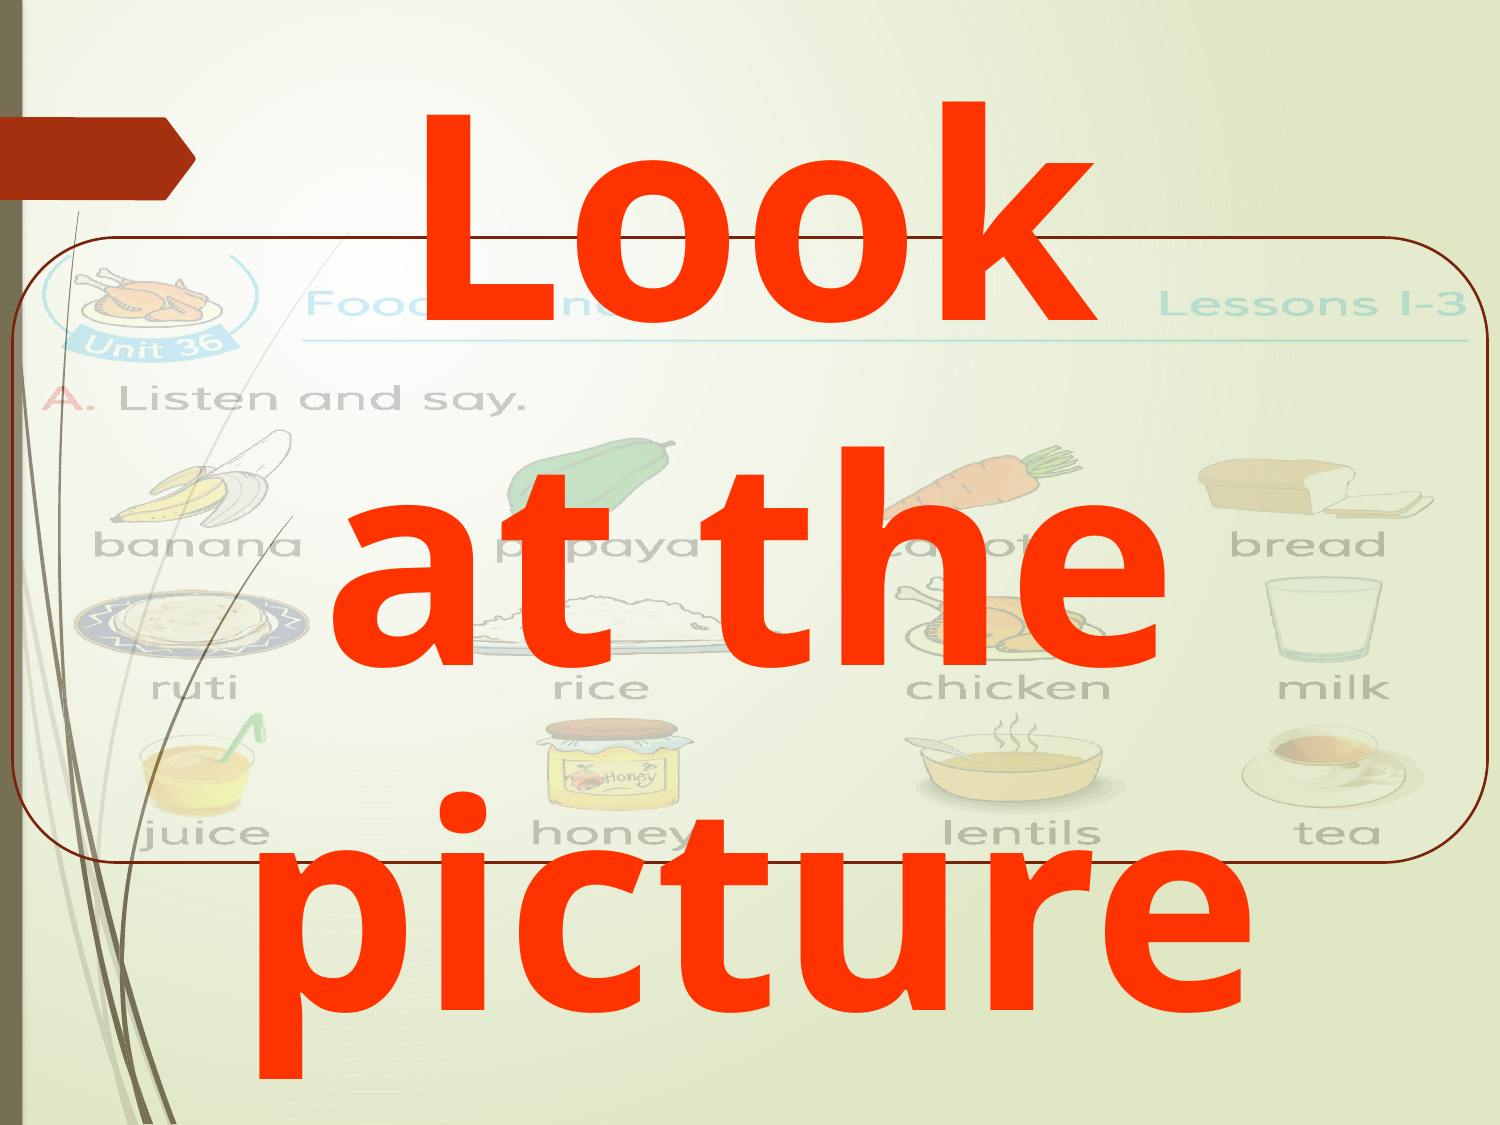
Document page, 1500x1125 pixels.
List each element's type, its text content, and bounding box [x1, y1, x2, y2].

text_box Look at the picture [11, 236, 1489, 864]
